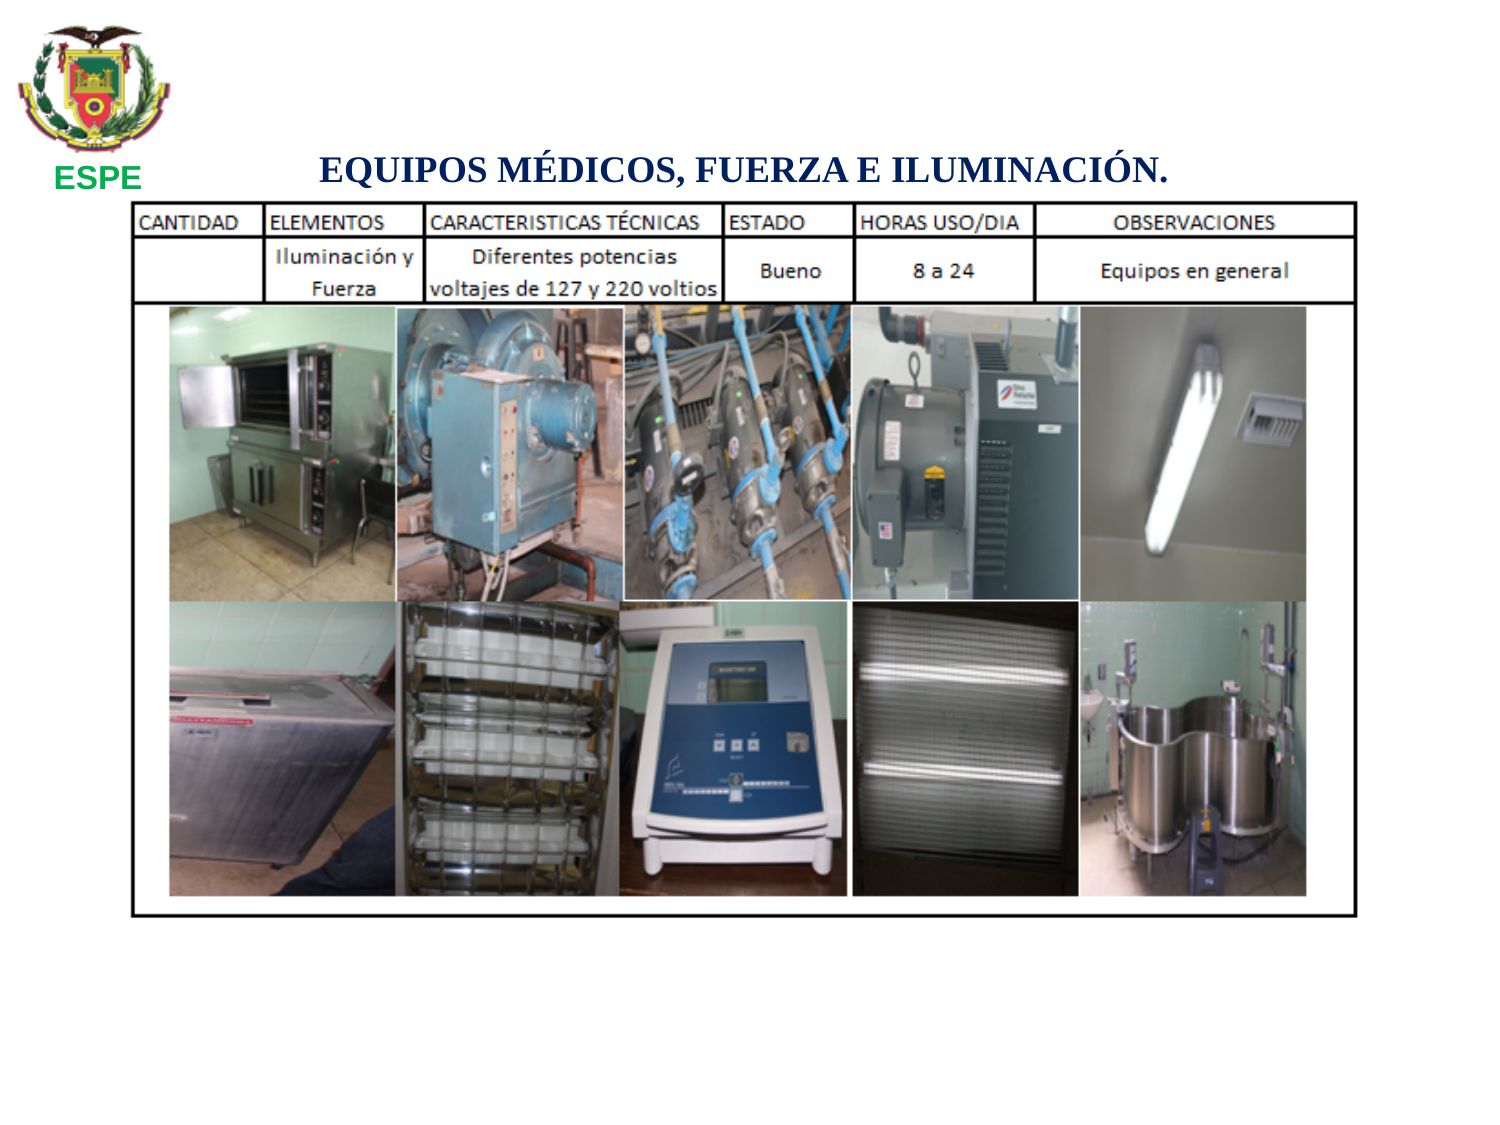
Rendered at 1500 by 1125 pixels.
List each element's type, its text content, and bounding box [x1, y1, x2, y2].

picture [125, 197, 1365, 927]
text_box EQUIPOS MÉDICOS, FUERZA E ILUMINACIÓN. [218, 137, 1270, 196]
picture [9, 5, 184, 162]
text_box ESPE [29, 169, 167, 204]
